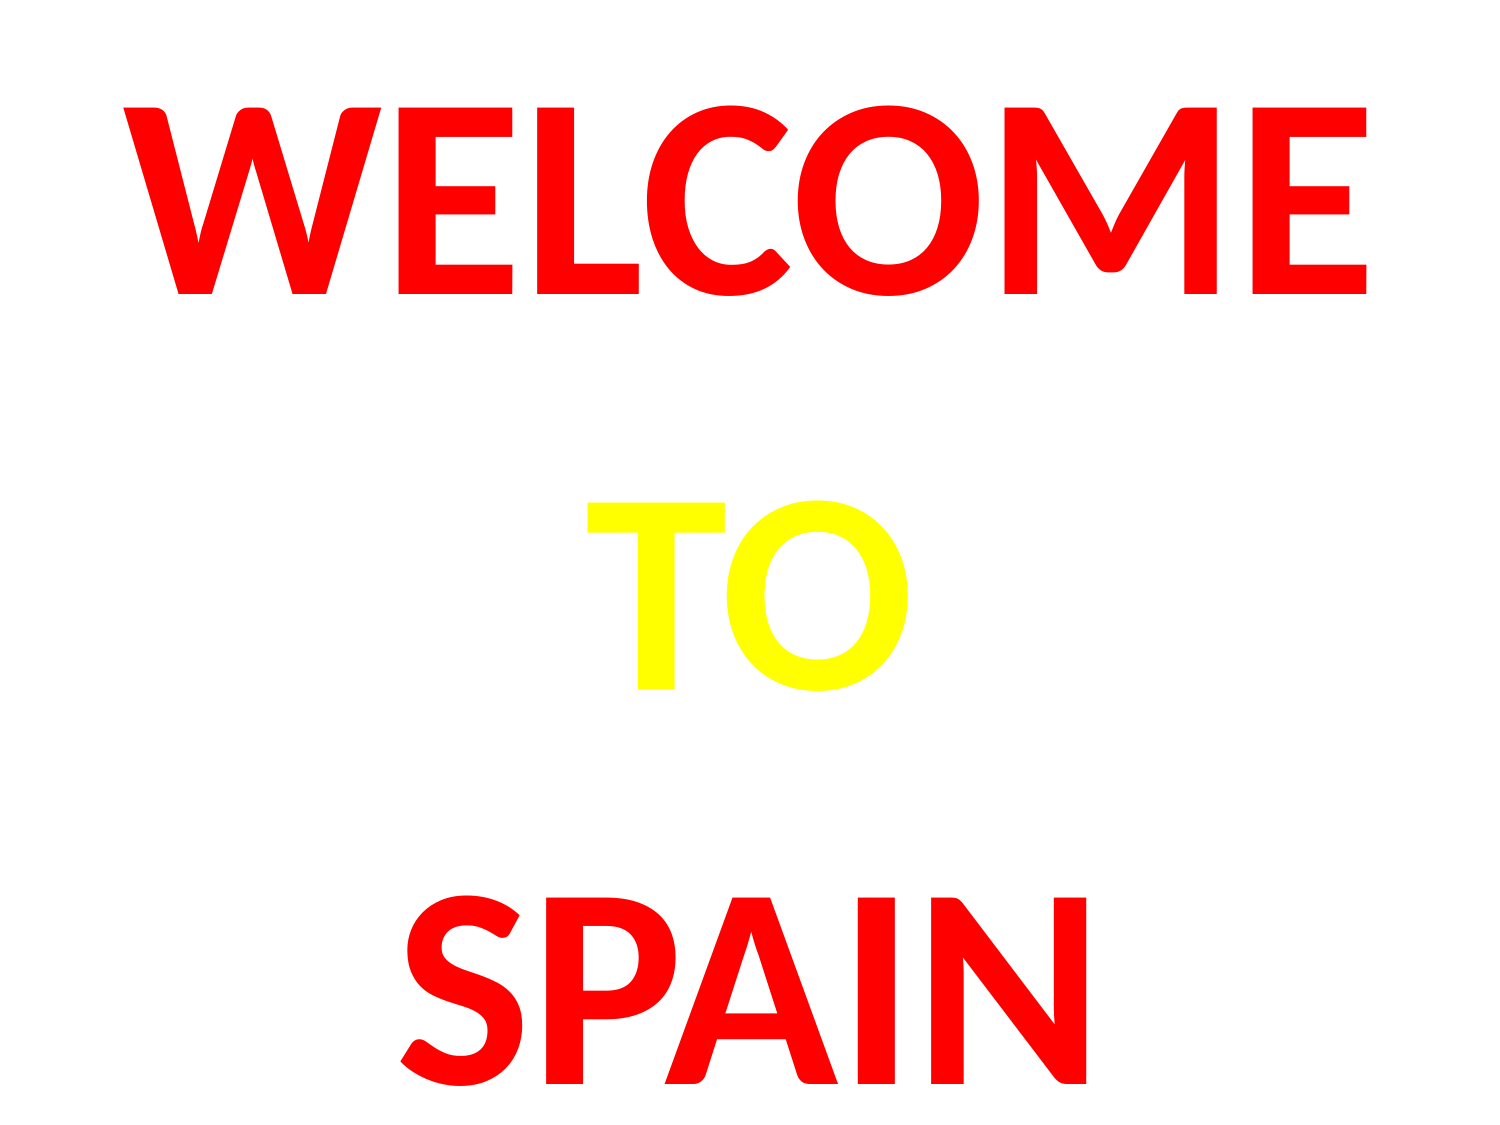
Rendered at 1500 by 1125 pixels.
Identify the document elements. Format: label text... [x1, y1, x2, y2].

text_box SPAIN [379, 789, 1120, 1125]
text_box WELCOME [107, 0, 1393, 360]
text_box TO [570, 394, 930, 755]
